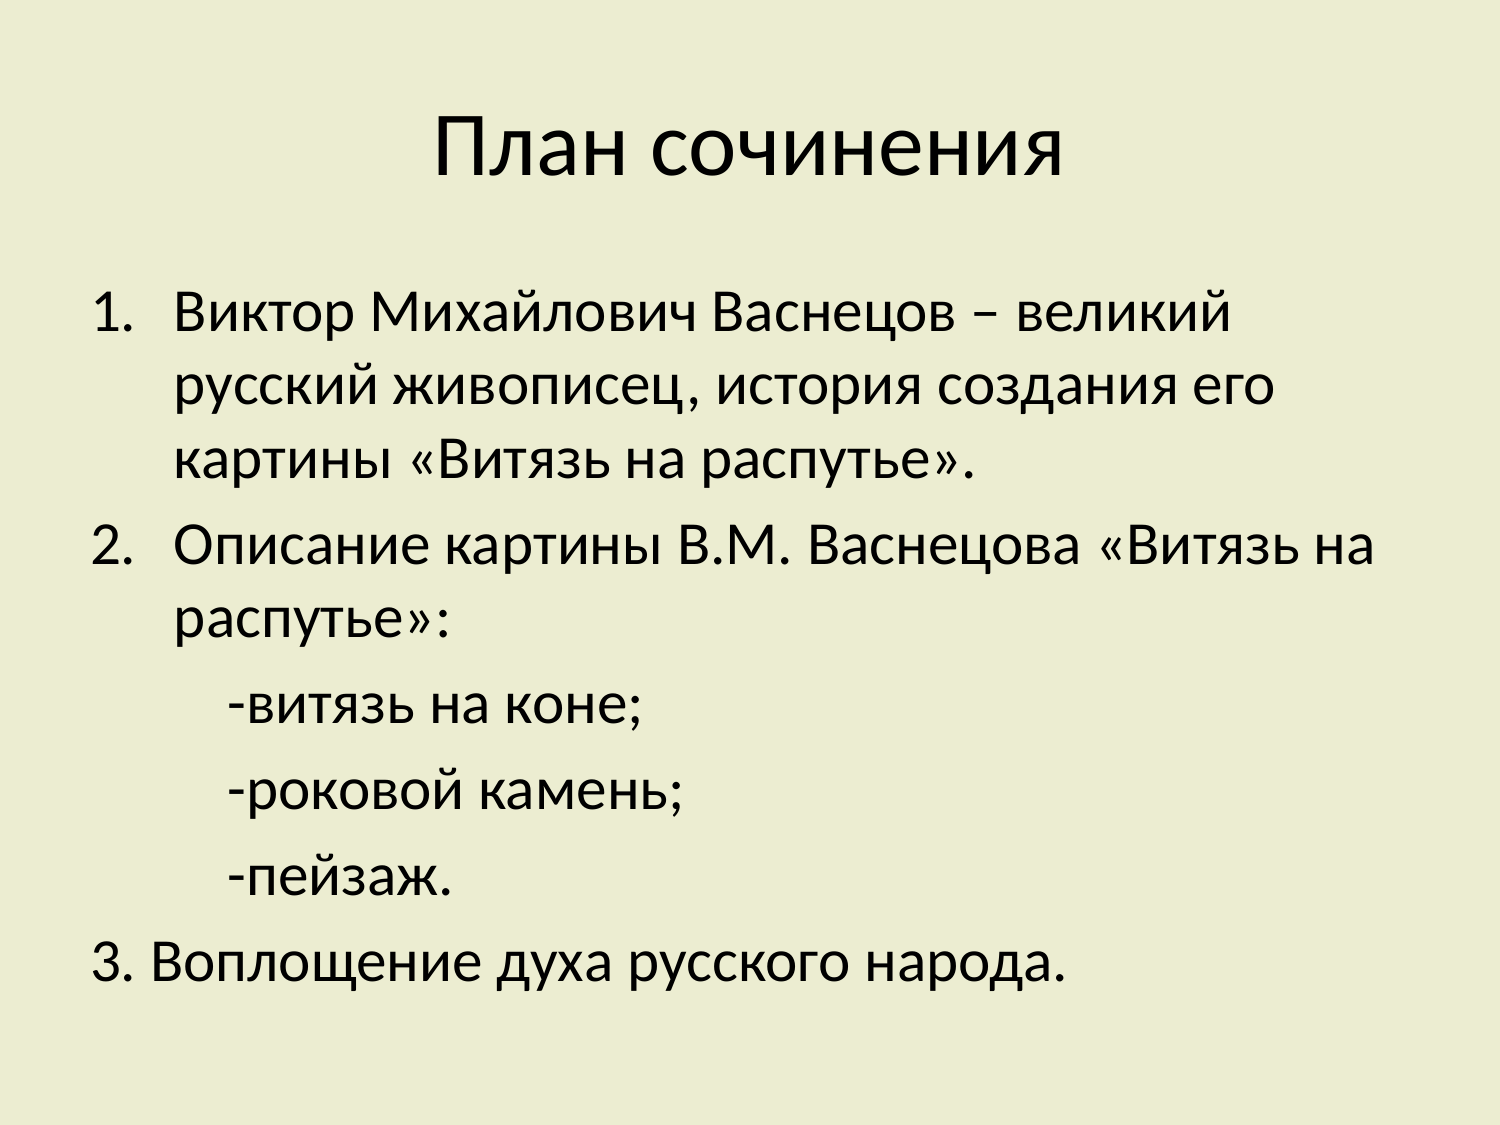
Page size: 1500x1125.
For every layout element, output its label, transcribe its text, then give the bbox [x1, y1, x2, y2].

title План сочинения [75, 45, 1425, 233]
list Виктор Михайлович Васнецов – великий русский живописец, история создания его картины «Витязь на распутье». Описание картины В.М. Васнецова «Витязь на распутье»: -витязь на коне; -роковой камень; -пейзаж. 3. Воплощение духа русского народа. [75, 262, 1425, 1005]
